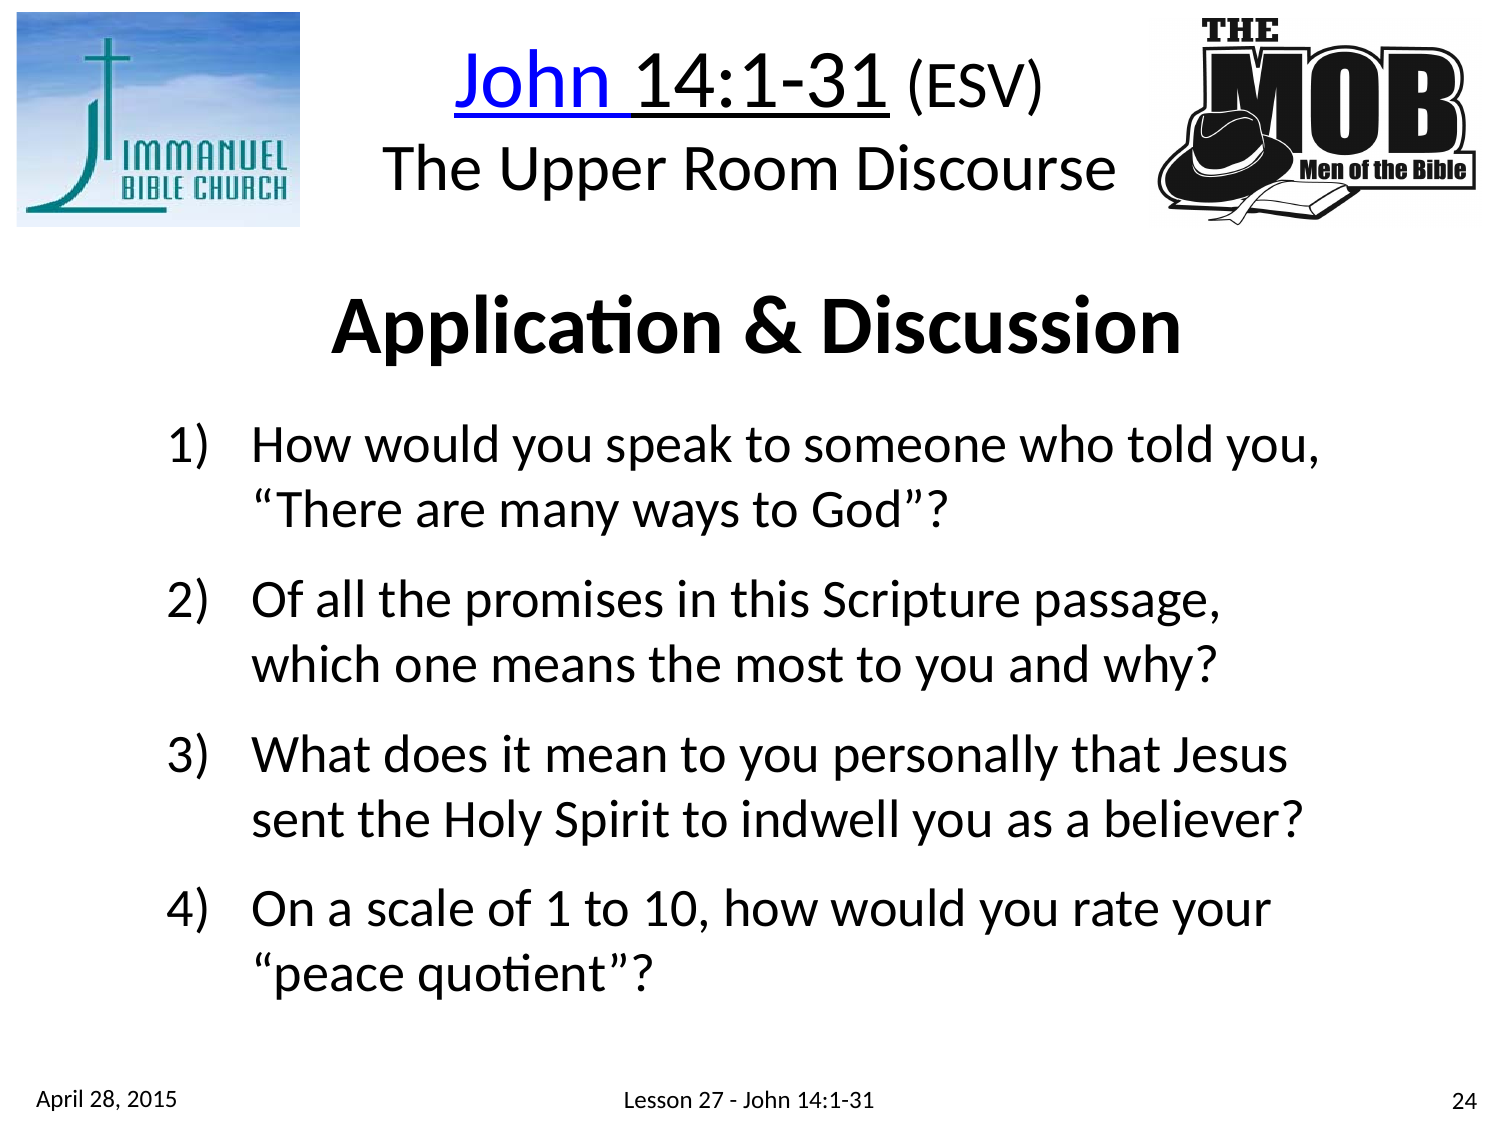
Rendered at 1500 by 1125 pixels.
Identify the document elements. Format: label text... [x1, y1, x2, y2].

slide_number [21, 1067, 279, 1125]
text_box John 14:1-31 (ESV) The Upper Room Discourse [312, 16, 1188, 212]
picture [16, 12, 300, 227]
text_box Application & Discussion How would you speak to someone who told you, “There are many ways to God”? Of all the promises in this Scripture passage, which one means the most to you and why? What does it mean to you personally that Jesus sent the Holy Spirit to indwell you as a believer? On a scale of 1 to 10, how would you rate your “peace quotient”? [152, 263, 1363, 1011]
slide_number 24 [1379, 1069, 1493, 1125]
footer Lesson 27 - John 14:1-31 [230, 1068, 1269, 1125]
picture [1149, 18, 1482, 228]
